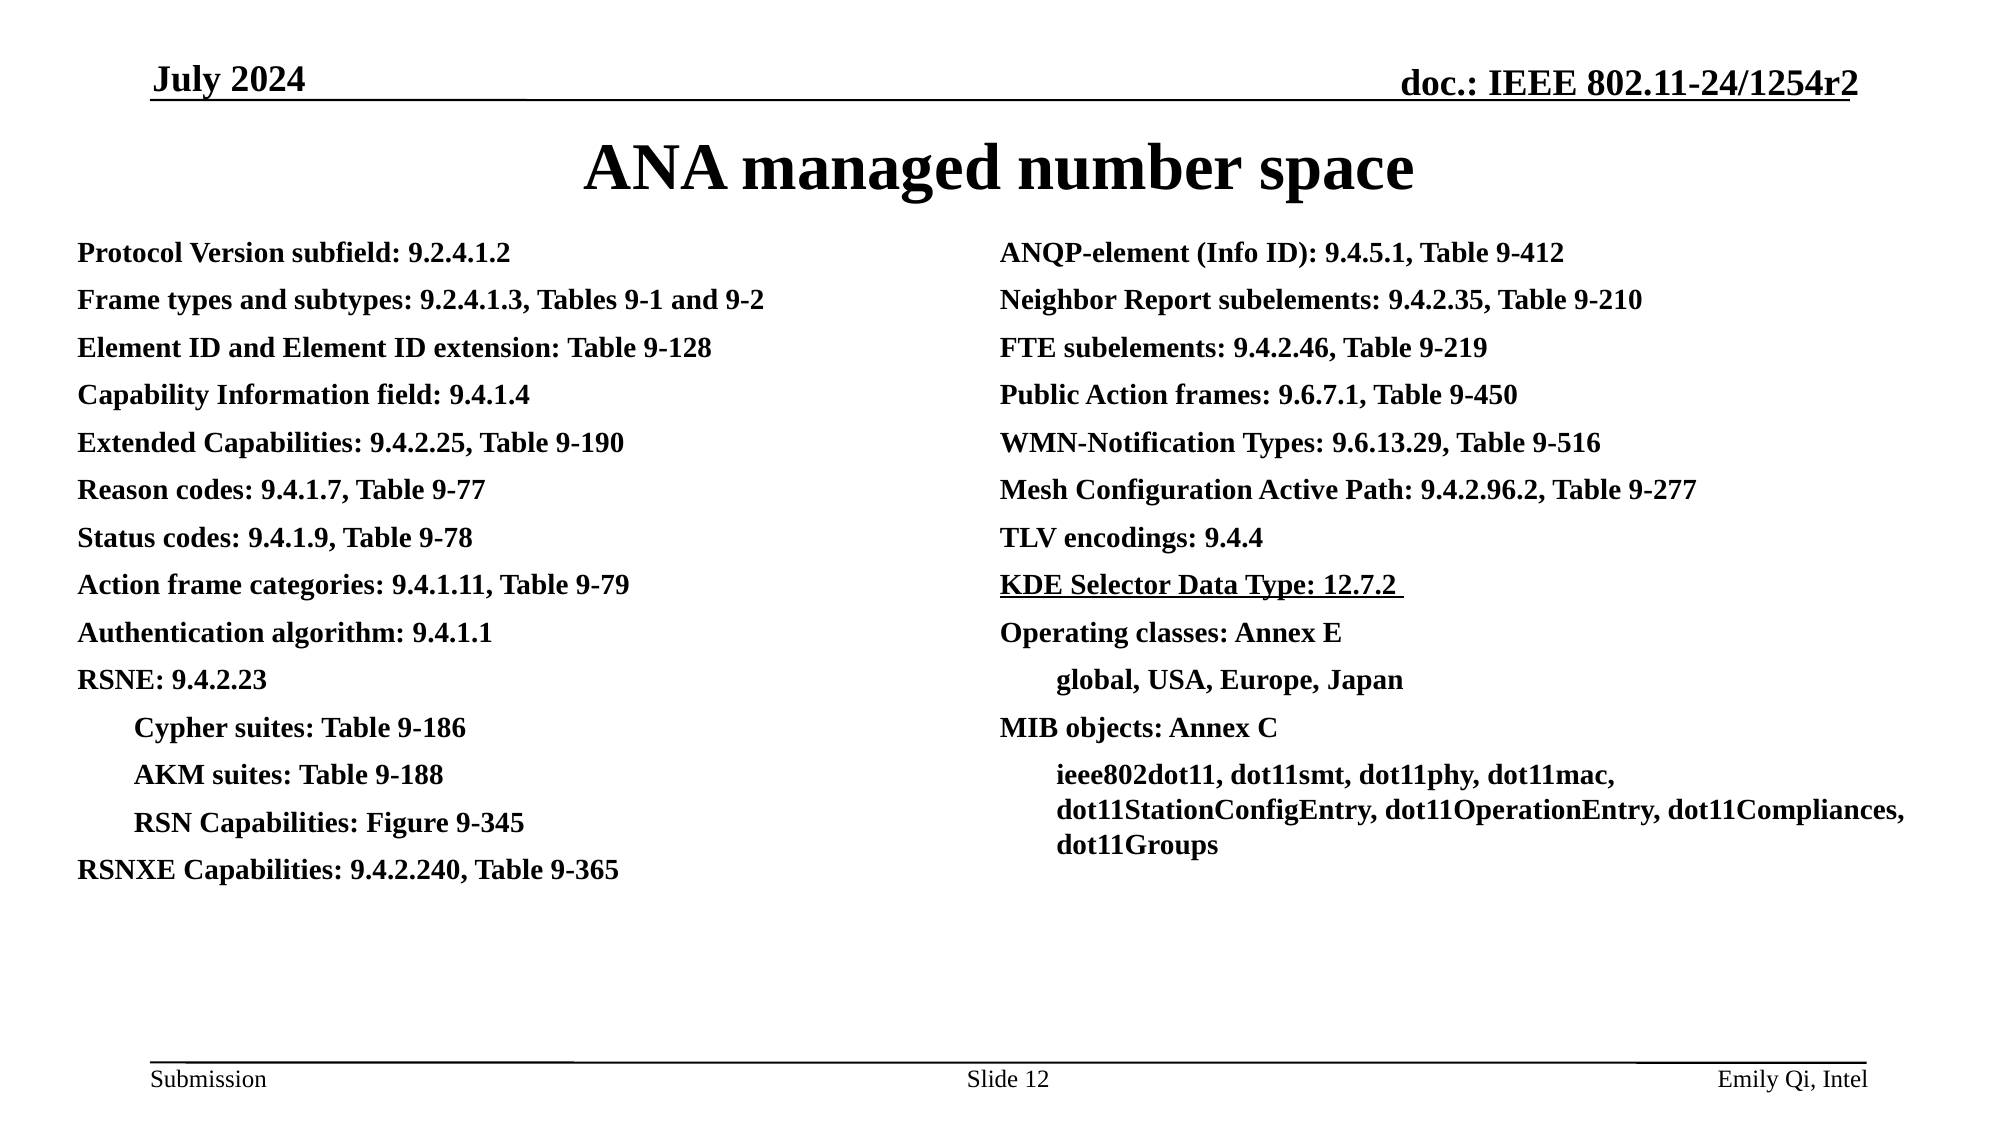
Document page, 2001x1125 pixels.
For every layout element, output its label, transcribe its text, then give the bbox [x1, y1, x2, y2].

slide_number Slide 12 [950, 1061, 1067, 1123]
list Protocol Version subfield: 9.2.4.1.2 Frame types and subtypes: 9.2.4.1.3, Tables 9-1 and 9-2 Element ID and Element ID extension: Table 9-128 Capability Information field: 9.4.1.4 Extended Capabilities: 9.4.2.25, Table 9-190 Reason codes: 9.4.1.7, Table 9-77 Status codes: 9.4.1.9, Table 9-78 Action frame categories: 9.4.1.11, Table 9-79 Authentication algorithm: 9.4.1.1 RSNE: 9.4.2.23 Cypher suites: Table 9-186 AKM suites: Table 9-188 RSN Capabilities: Figure 9-345 RSNXE Capabilities: 9.4.2.240, Table 9-365 ANQP-element (Info ID): 9.4.5.1, Table 9-412 Neighbor Report subelements: 9.4.2.35, Table 9-210 FTE subelements: 9.4.2.46, Table 9-219 Public Action frames: 9.6.7.1, Table 9-450 WMN-Notification Types: 9.6.13.29, Table 9-516 Mesh Configuration Active Path: 9.4.2.96.2, Table 9-277 TLV encodings: 9.4.4 KDE Selector Data Type: 12.7.2 Operating classes: Annex E global, USA, Europe, Japan MIB objects: Annex C ieee802dot11, dot11smt, dot11phy, dot11mac, dot11StationConfigEntry, dot11OperationEntry, dot11Compliances, dot11Groups [62, 225, 1938, 871]
title ANA managed number space [149, 112, 1850, 213]
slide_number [152, 54, 563, 100]
footer Emily Qi, Intel [1171, 1061, 1869, 1093]
